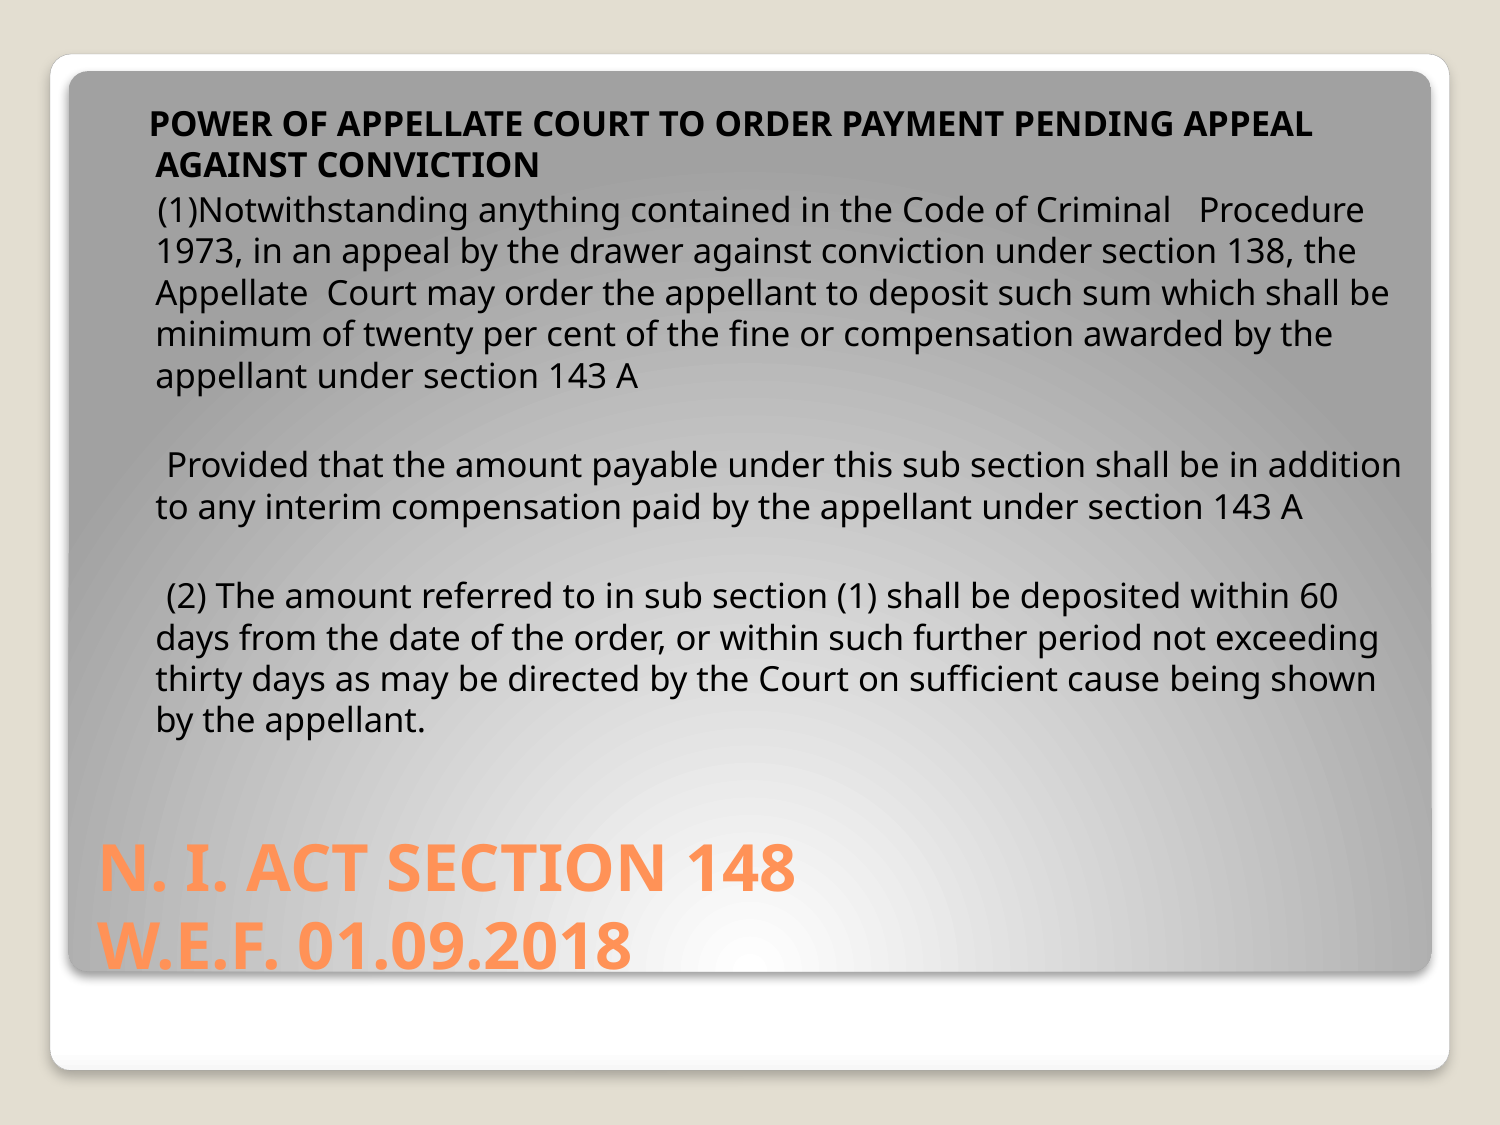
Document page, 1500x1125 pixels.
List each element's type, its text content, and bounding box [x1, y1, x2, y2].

title N. I. ACT SECTION 148 W.E.F. 01.09.2018 [82, 817, 1425, 990]
list POWER OF APPELLATE COURT TO ORDER PAYMENT PENDING APPEAL AGAINST CONVICTION (1)Notwithstanding anything contained in the Code of Criminal Procedure 1973, in an appeal by the drawer against conviction under section 138, the Appellate Court may order the appellant to deposit such sum which shall be minimum of twenty per cent of the fine or compensation awarded by the appellant under section 143 A Provided that the amount payable under this sub section shall be in addition to any interim compensation paid by the appellant under section 143 A (2) The amount referred to in sub section (1) shall be deposited within 60 days from the date of the order, or within such further period not exceeding thirty days as may be directed by the Court on sufficient cause being shown by the appellant. [82, 86, 1425, 774]
